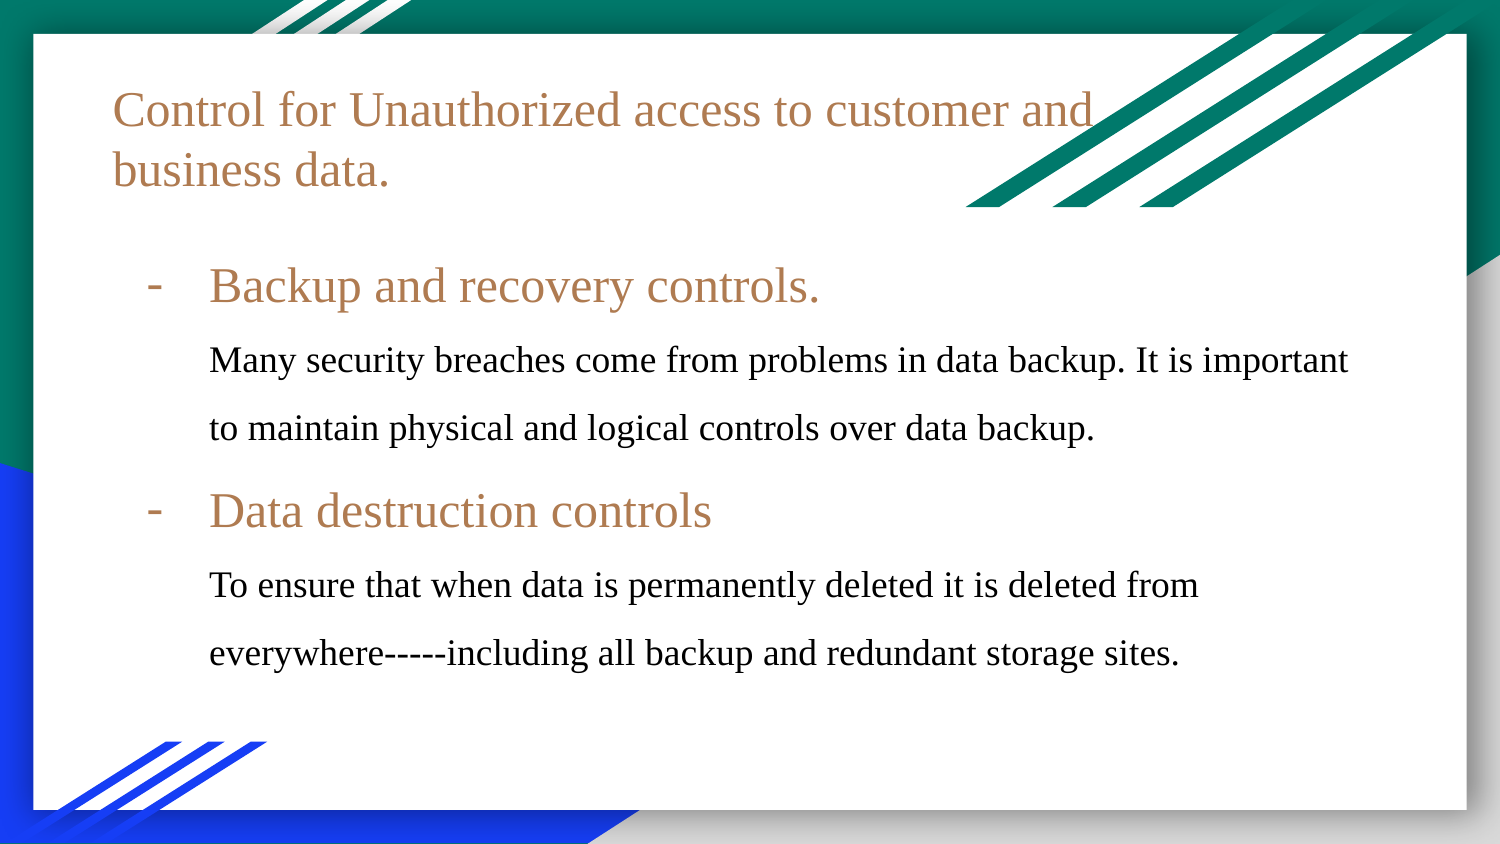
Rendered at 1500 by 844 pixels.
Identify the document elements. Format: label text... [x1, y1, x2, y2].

title Control for Unauthorized access to customer and business data. [97, 65, 1205, 208]
text_box Backup and recovery controls. Many security breaches come from problems in data backup. It is important to maintain physical and logical controls over data backup. Data destruction controls To ensure that when data is permanently deleted it is deleted from everywhere-----including all backup and redundant storage sites. [119, 207, 1398, 774]
